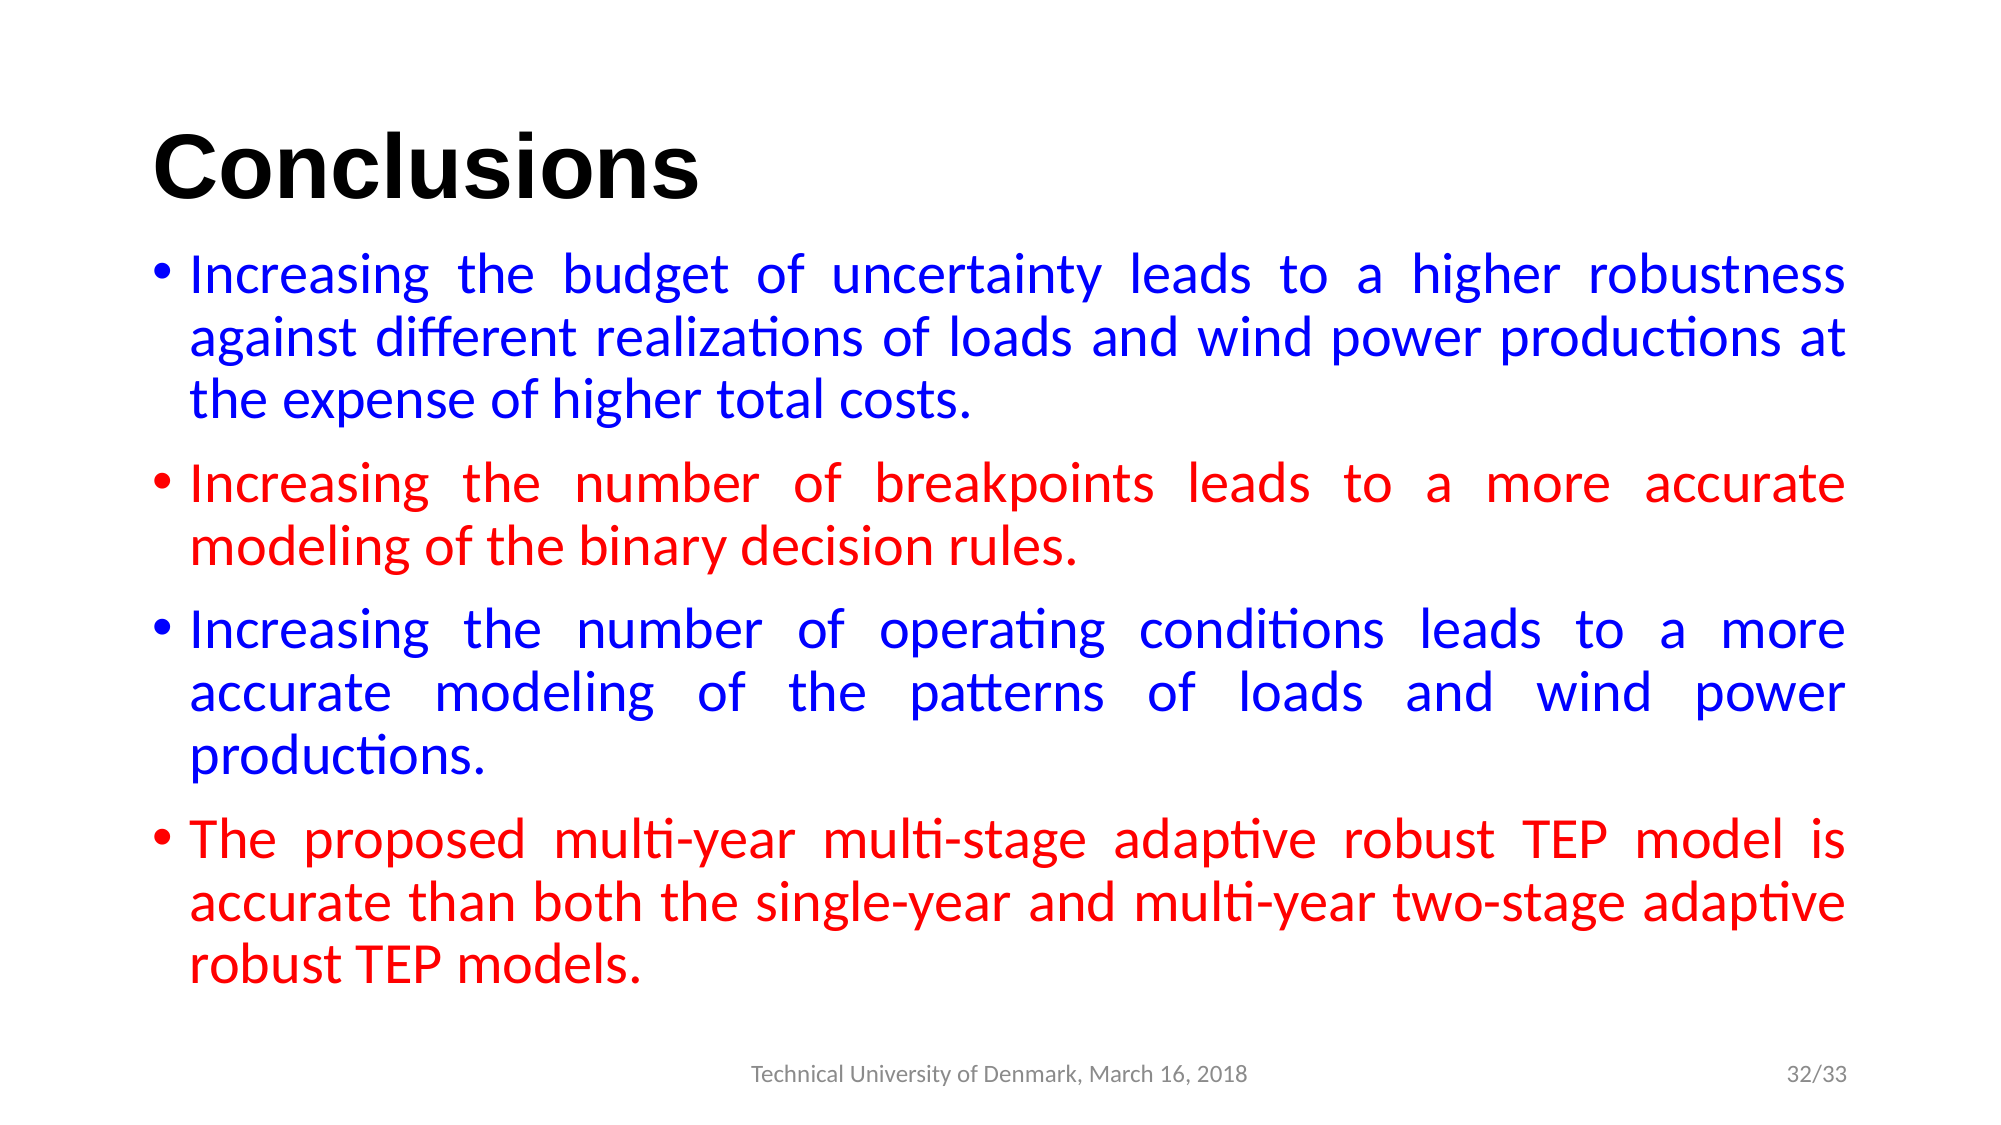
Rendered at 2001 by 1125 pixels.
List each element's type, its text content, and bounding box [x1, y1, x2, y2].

title Conclusions [137, 59, 1863, 235]
list Increasing the budget of uncertainty leads to a higher robustness against different realizations of loads and wind power productions at the expense of higher total costs. Increasing the number of breakpoints leads to a more accurate modeling of the binary decision rules. Increasing the number of operating conditions leads to a more accurate modeling of the patterns of loads and wind power productions. The proposed multi-year multi-stage adaptive robust TEP model is accurate than both the single-year and multi-year two-stage adaptive robust TEP models. [137, 235, 1863, 1043]
slide_number 32/33 [1412, 1042, 1863, 1103]
footer Technical University of Denmark, March 16, 2018 [662, 1042, 1338, 1103]
